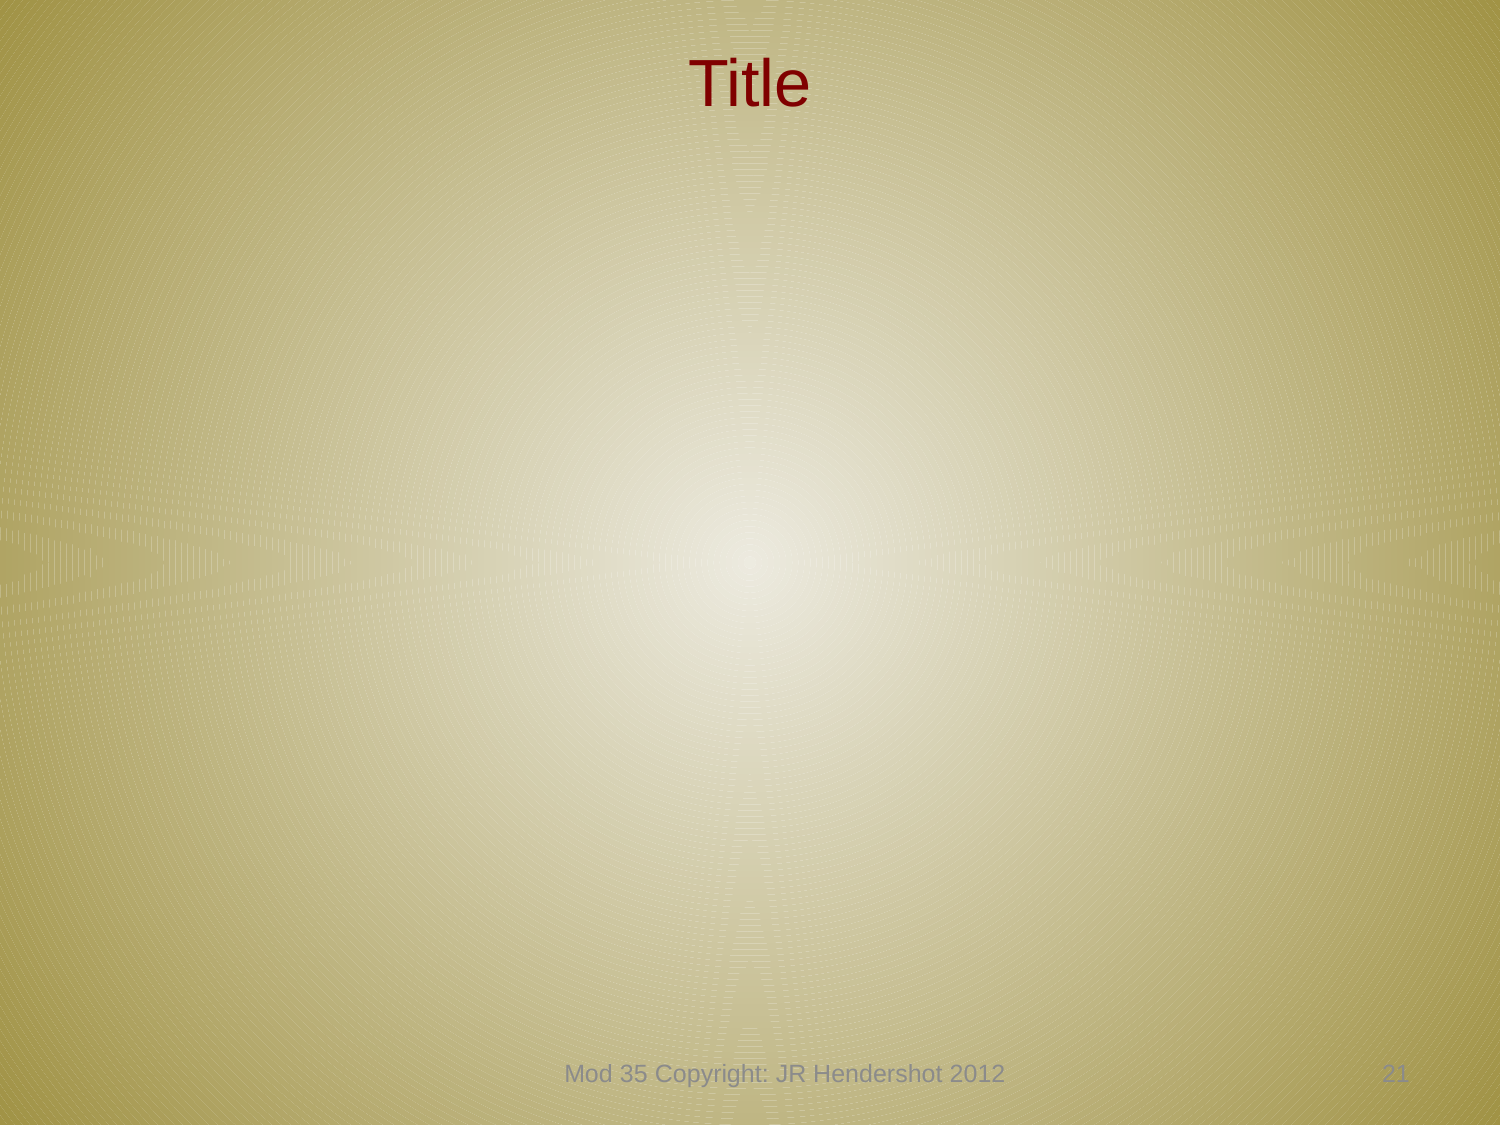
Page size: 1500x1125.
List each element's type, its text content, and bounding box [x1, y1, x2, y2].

title Title [75, 32, 1425, 220]
footer Mod 35 Copyright: JR Hendershot 2012 [512, 1042, 1059, 1103]
slide_number 370 [1074, 1042, 1425, 1103]
